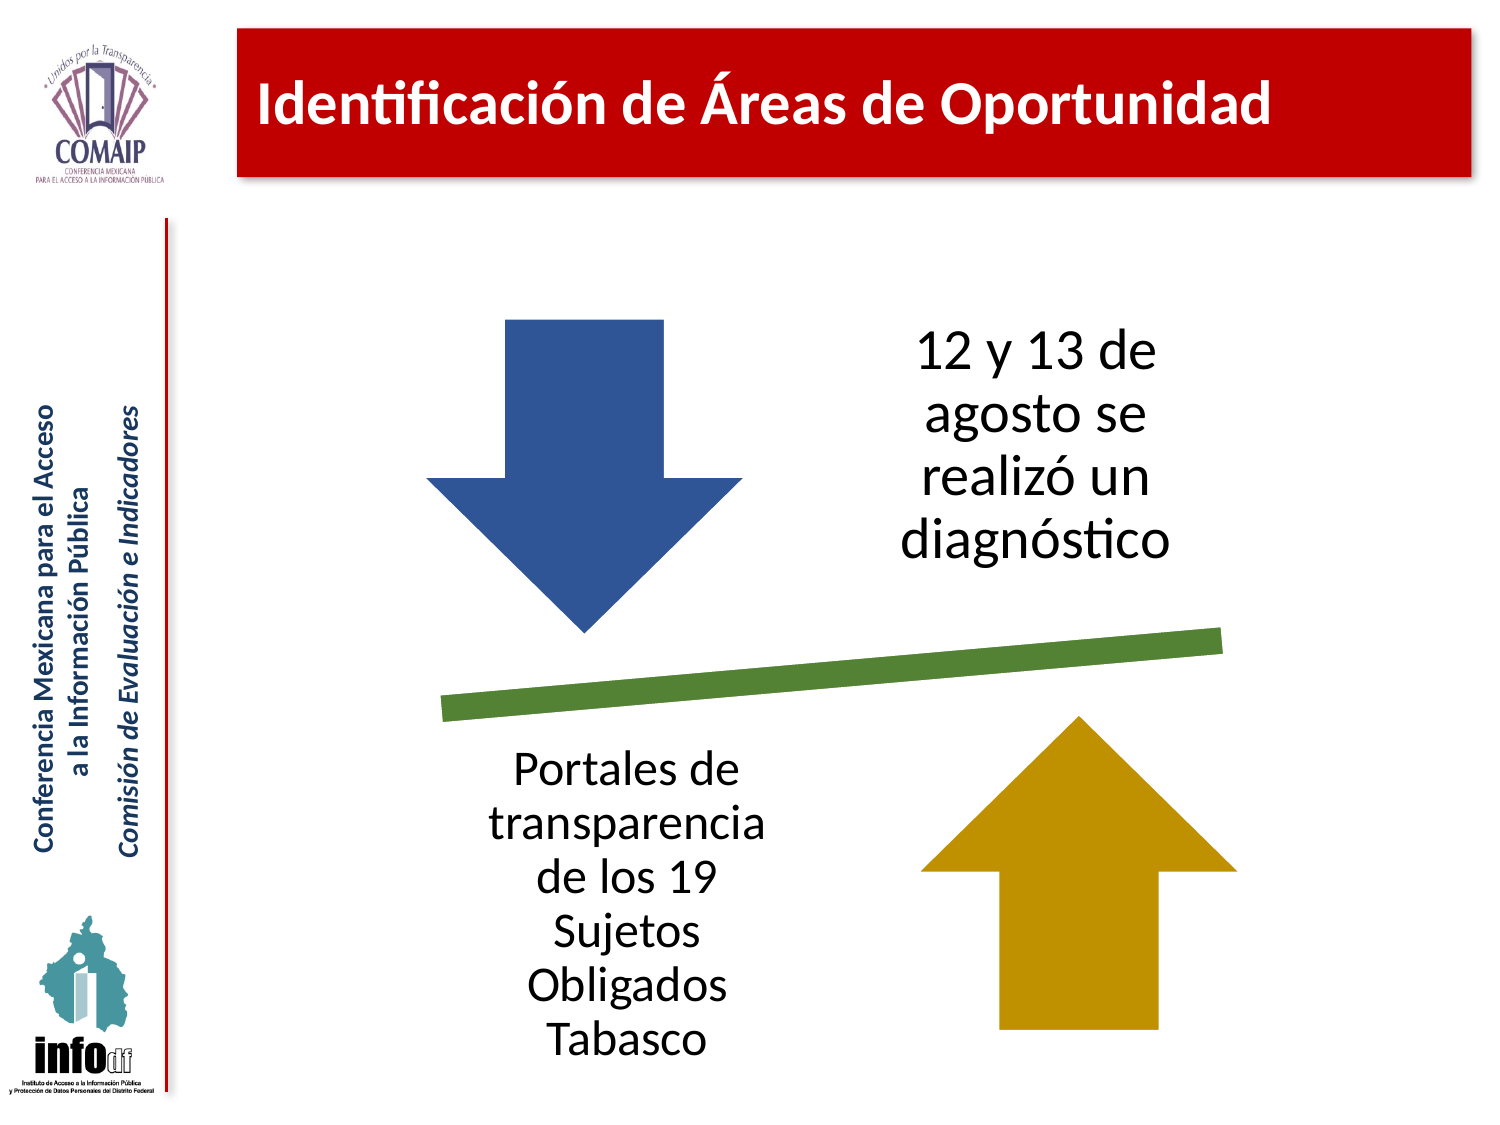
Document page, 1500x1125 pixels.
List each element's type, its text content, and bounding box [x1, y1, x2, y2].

picture [1, 910, 160, 1097]
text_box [294, 278, 1370, 1071]
text_box Identificación de Áreas de Oportunidad [242, 54, 1294, 145]
picture [36, 44, 164, 183]
